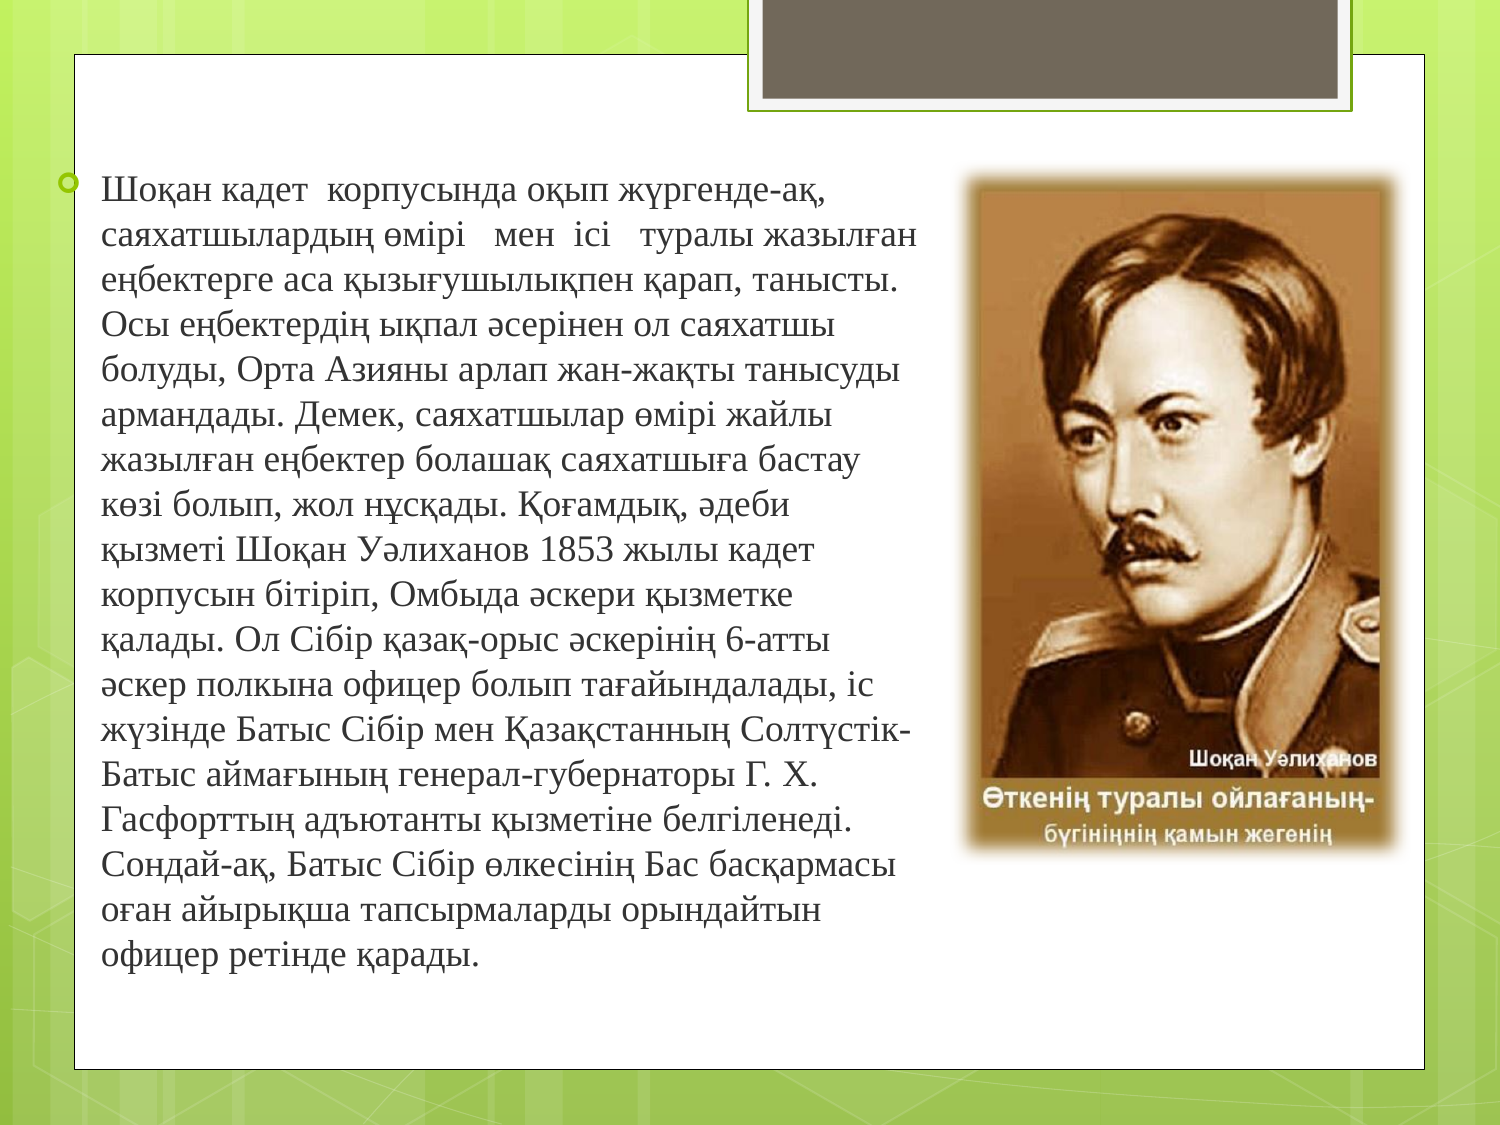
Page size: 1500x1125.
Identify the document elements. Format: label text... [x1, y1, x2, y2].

picture [950, 160, 1411, 867]
list Шоқан кадет корпусында оқып жүргенде-ақ, саяхатшылардың өмірі мен ісі туралы жазылған еңбектерге аса қызығушылықпен қарап, танысты. Осы еңбектердің ықпал әсерінен ол саяхатшы болуды, Орта Азияны арлап жан-жақты танысуды армандады. Демек, саяхатшылар өмірі жайлы жазылған еңбектер болашақ саяхатшыға бастау көзі болып, жол нұсқады. Қоғамдық, әдеби қызметі Шоқан Уәлиханов 1853 жылы кадет корпусын бітіріп, Омбыда әскери қызметке қалады. Ол Сібір қазақ-орыс әскерінің 6-атты әскер полкына офицер болып тағайындалады, іс жүзінде Батыс Сібір мен Қазақстанның Солтүстік-Батыс аймағының генерал-губернаторы Г. X. Гасфорттың адъютанты қызметіне белгіленеді. Сондай-ақ, Батыс Сібір өлкесінің Бас басқармасы оған айырықша тапсырмаларды орындайтын офицер ретінде қарады. [29, 156, 939, 1043]
